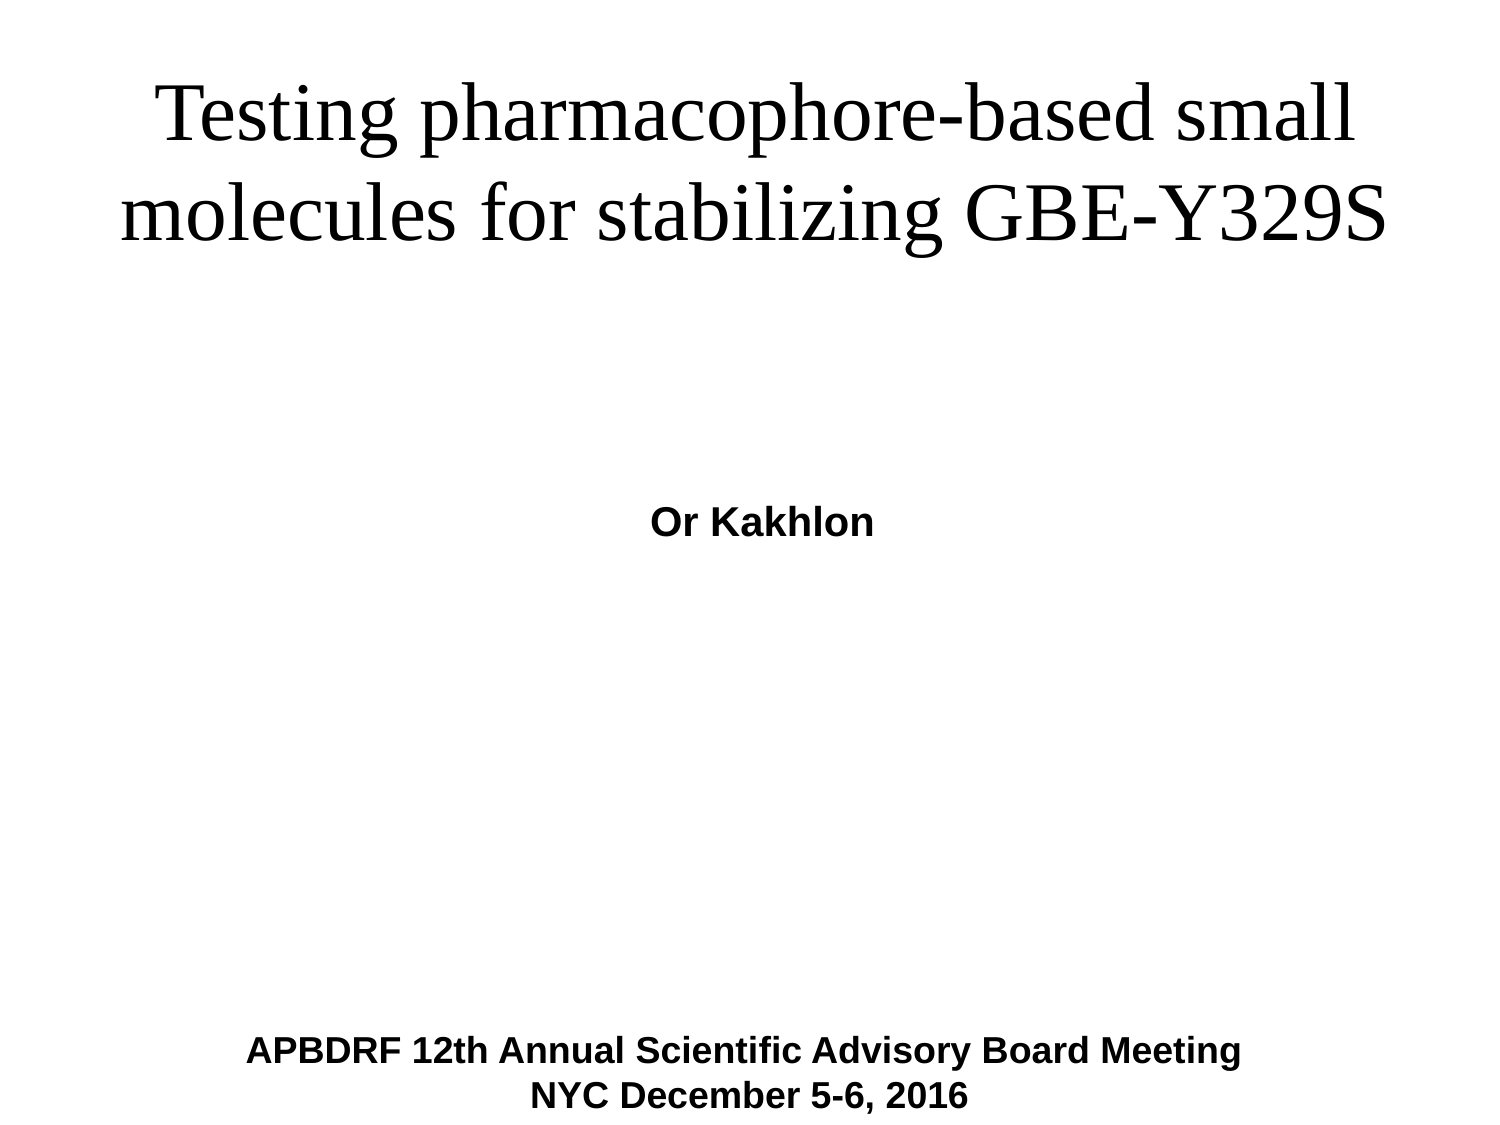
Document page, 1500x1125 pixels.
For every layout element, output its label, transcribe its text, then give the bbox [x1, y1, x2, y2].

text_box APBDRF 12th Annual Scientific Advisory Board Meeting NYC December 5-6, 2016 [0, 1018, 1495, 1124]
text_box Testing pharmacophore-based small molecules for stabilizing GBE-Y329S [0, 49, 1500, 265]
text_box Or Kakhlon [635, 487, 890, 553]
